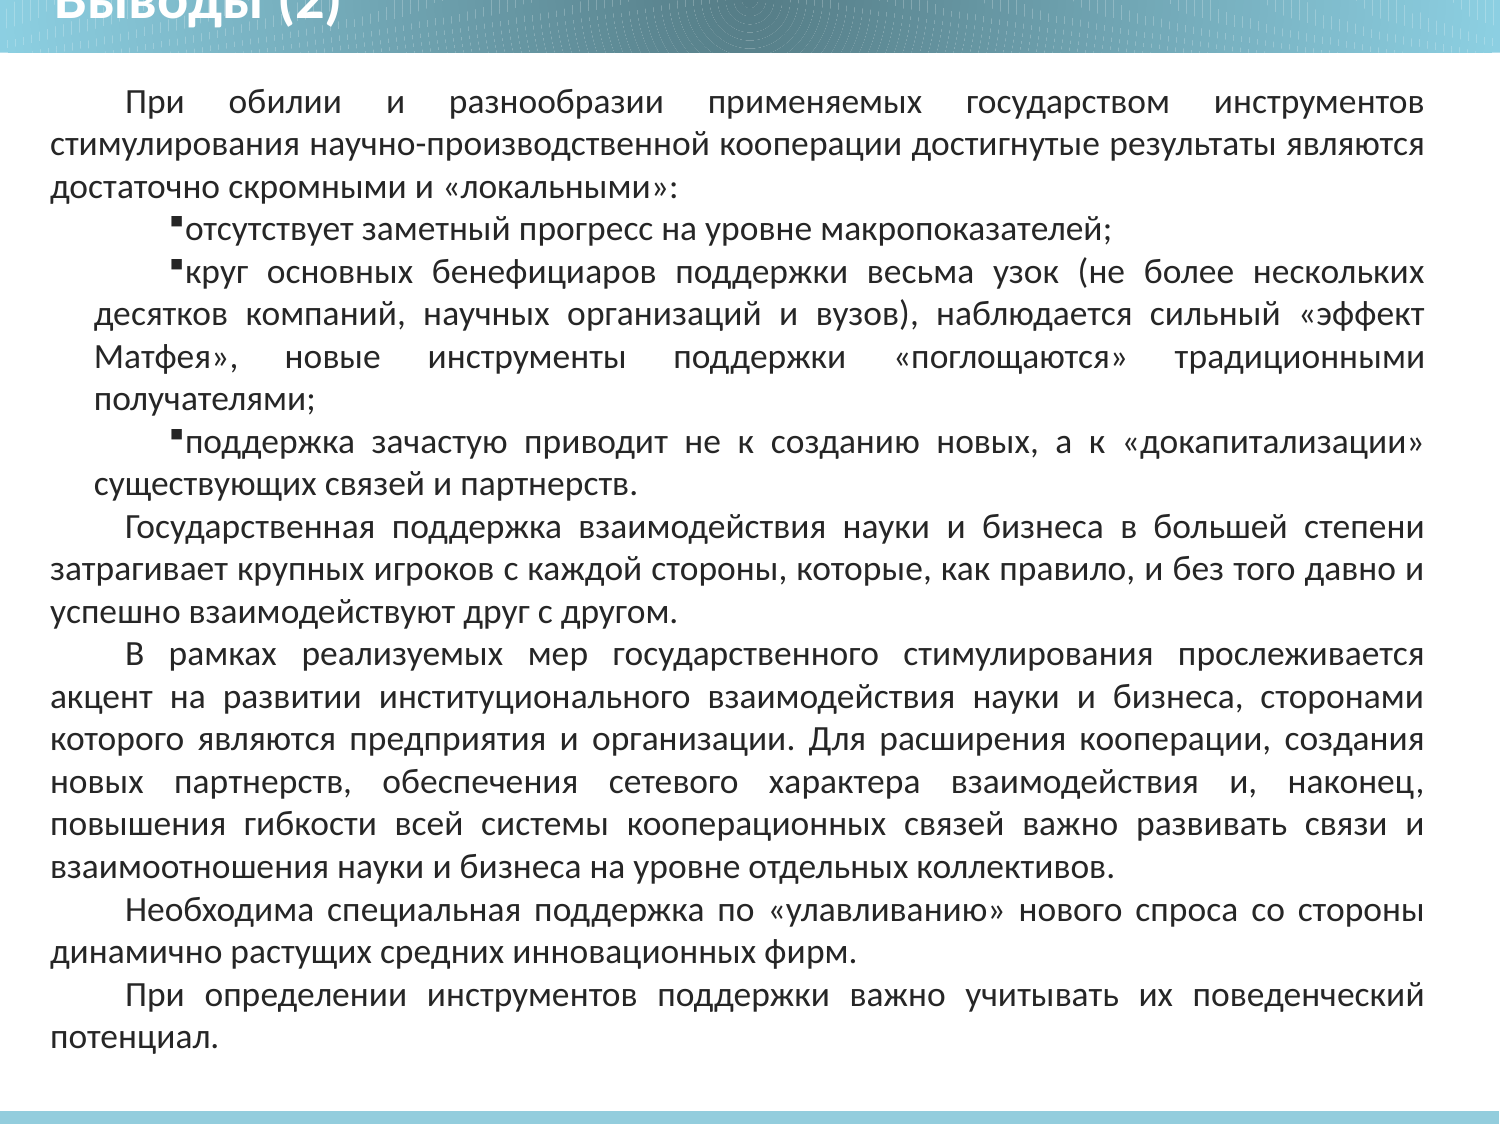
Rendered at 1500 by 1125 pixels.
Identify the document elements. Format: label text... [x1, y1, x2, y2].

text_box Выводы (2) [0, 0, 1500, 55]
text_box При обилии и разнообразии применяемых государством инструментов стимулирования научно-производственной кооперации достигнутые результаты являются достаточно скромными и «локальными»: отсутствует заметный прогресс на уровне макропоказателей; круг основных бенефициаров поддержки весьма узок (не более нескольких десятков компаний, научных организаций и вузов), наблюдается сильный «эффект Матфея», новые инструменты поддержки «поглощаются» традиционными получателями; поддержка зачастую приводит не к созданию новых, а к «докапитализации» существующих связей и партнерств. Государственная поддержка взаимодействия науки и бизнеса в большей степени затрагивает крупных игроков с каждой стороны, которые, как правило, и без того давно и успешно взаимодействуют друг с другом. В рамках реализуемых мер государственного стимулирования прослеживается акцент на развитии институционального взаимодействия науки и бизнеса, сторонами которого являются предприятия и организации. Для расширения кооперации, создания новых партнерств, обеспечения сетевого характера взаимодействия и, наконец, повышения гибкости всей системы кооперационных связей важно развивать связи и взаимоотношения науки и бизнеса на уровне отдельных коллективов. Необходима специальная поддержка по «улавливанию» нового спроса со стороны динамично растущих средних инновационных фирм. При определении инструментов поддержки важно учитывать их поведенческий потенциал. [35, 70, 1441, 1063]
